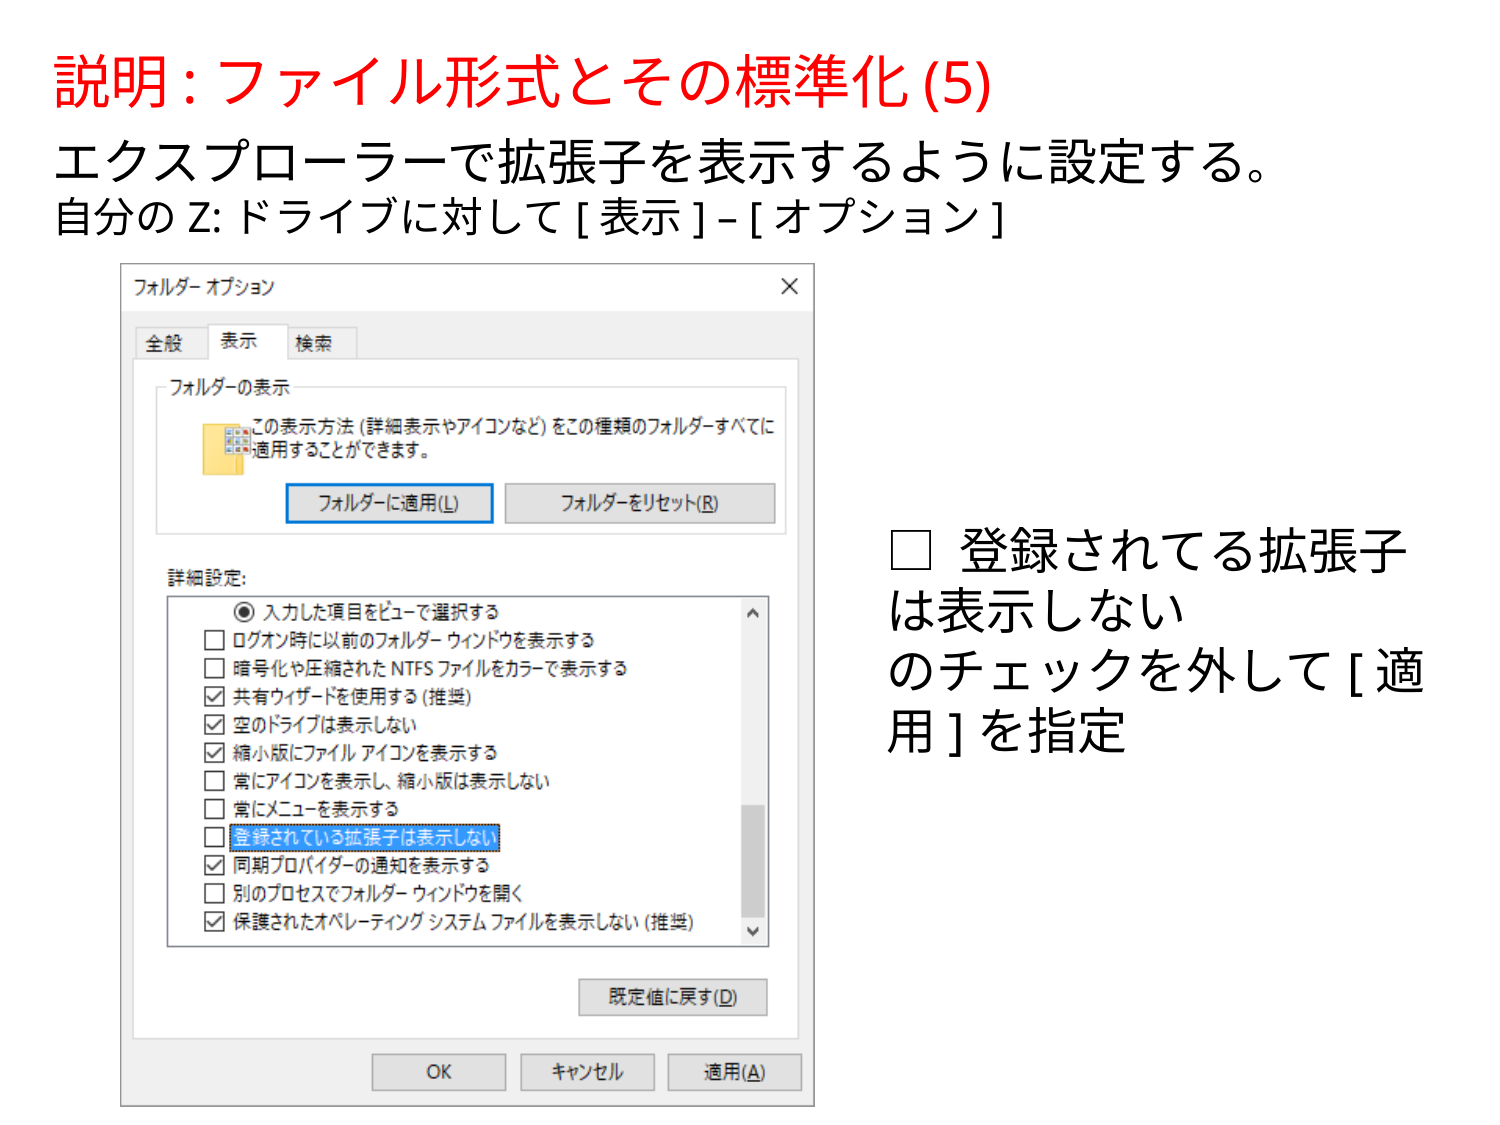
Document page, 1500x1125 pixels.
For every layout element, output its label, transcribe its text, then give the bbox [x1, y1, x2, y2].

text_box □ 登録されてる拡張子は表示しない のチェックを外して[適用]を指定 [871, 512, 1450, 768]
picture [120, 262, 815, 1108]
text_box エクスプローラーで拡張子を表示するように設定する。 自分のZ:ドライブに対して[表示] – [オプション] [37, 123, 1418, 298]
text_box 説明:ファイル形式とその標準化(5) [37, 37, 1300, 123]
